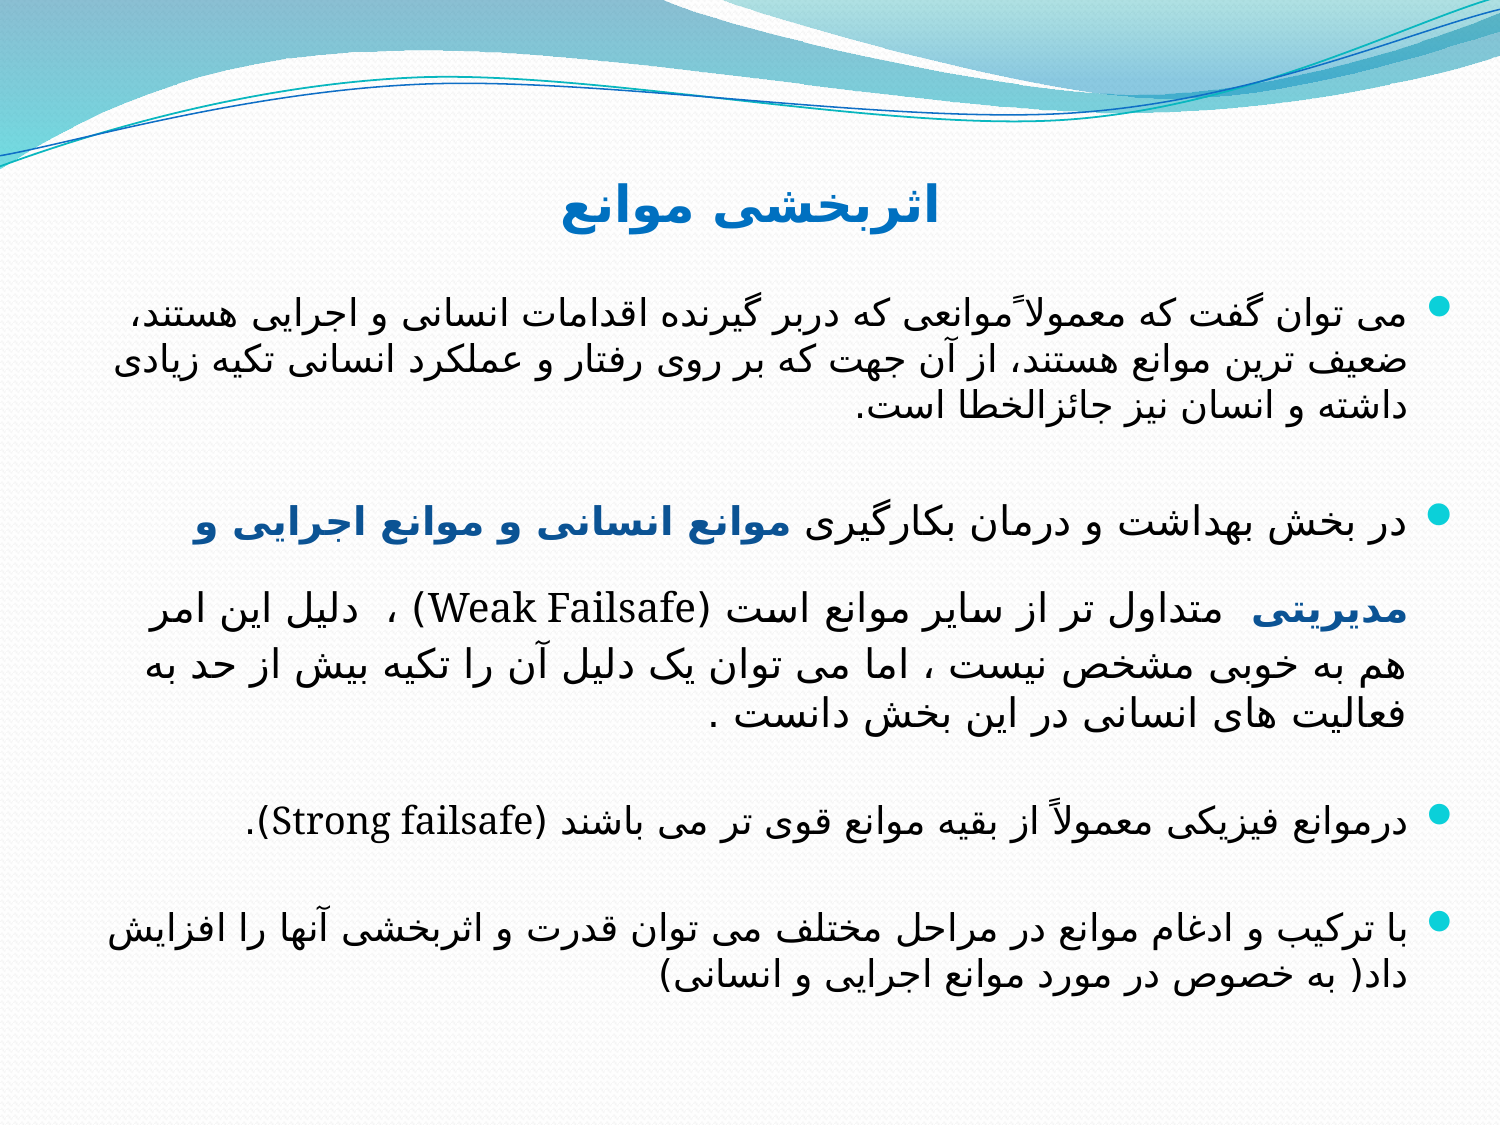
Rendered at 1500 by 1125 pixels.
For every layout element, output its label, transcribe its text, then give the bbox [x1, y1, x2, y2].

list می توان گفت که معمولا ًموانعی که دربر گیرنده اقدامات انسانی و اجرایی هستند، ضعیف ترین موانع هستند، از آن جهت که بر روی رفتار و عملکرد انسانی تکیه زیادی داشته و انسان نیز جائزالخطا است. در بخش بهداشت و درمان بکارگیری موانع انسانی و موانع اجرایی و مدیریتی متداول تر از سایر موانع است (Weak Failsafe) ، دلیل این امر هم به خوبی مشخص نیست ، اما می توان یک دلیل آن را تکیه بیش از حد به فعالیت های انسانی در این بخش دانست . درموانع فیزیکی معمولاً از بقیه موانع قوی تر می باشند (Strong failsafe). با ترکیب و ادغام موانع در مراحل مختلف می توان قدرت و اثربخشی آنها را افزایش داد( به خصوص در مورد موانع اجرایی و انسانی) [75, 281, 1463, 1005]
title اثربخشی موانع [75, 99, 1425, 233]
